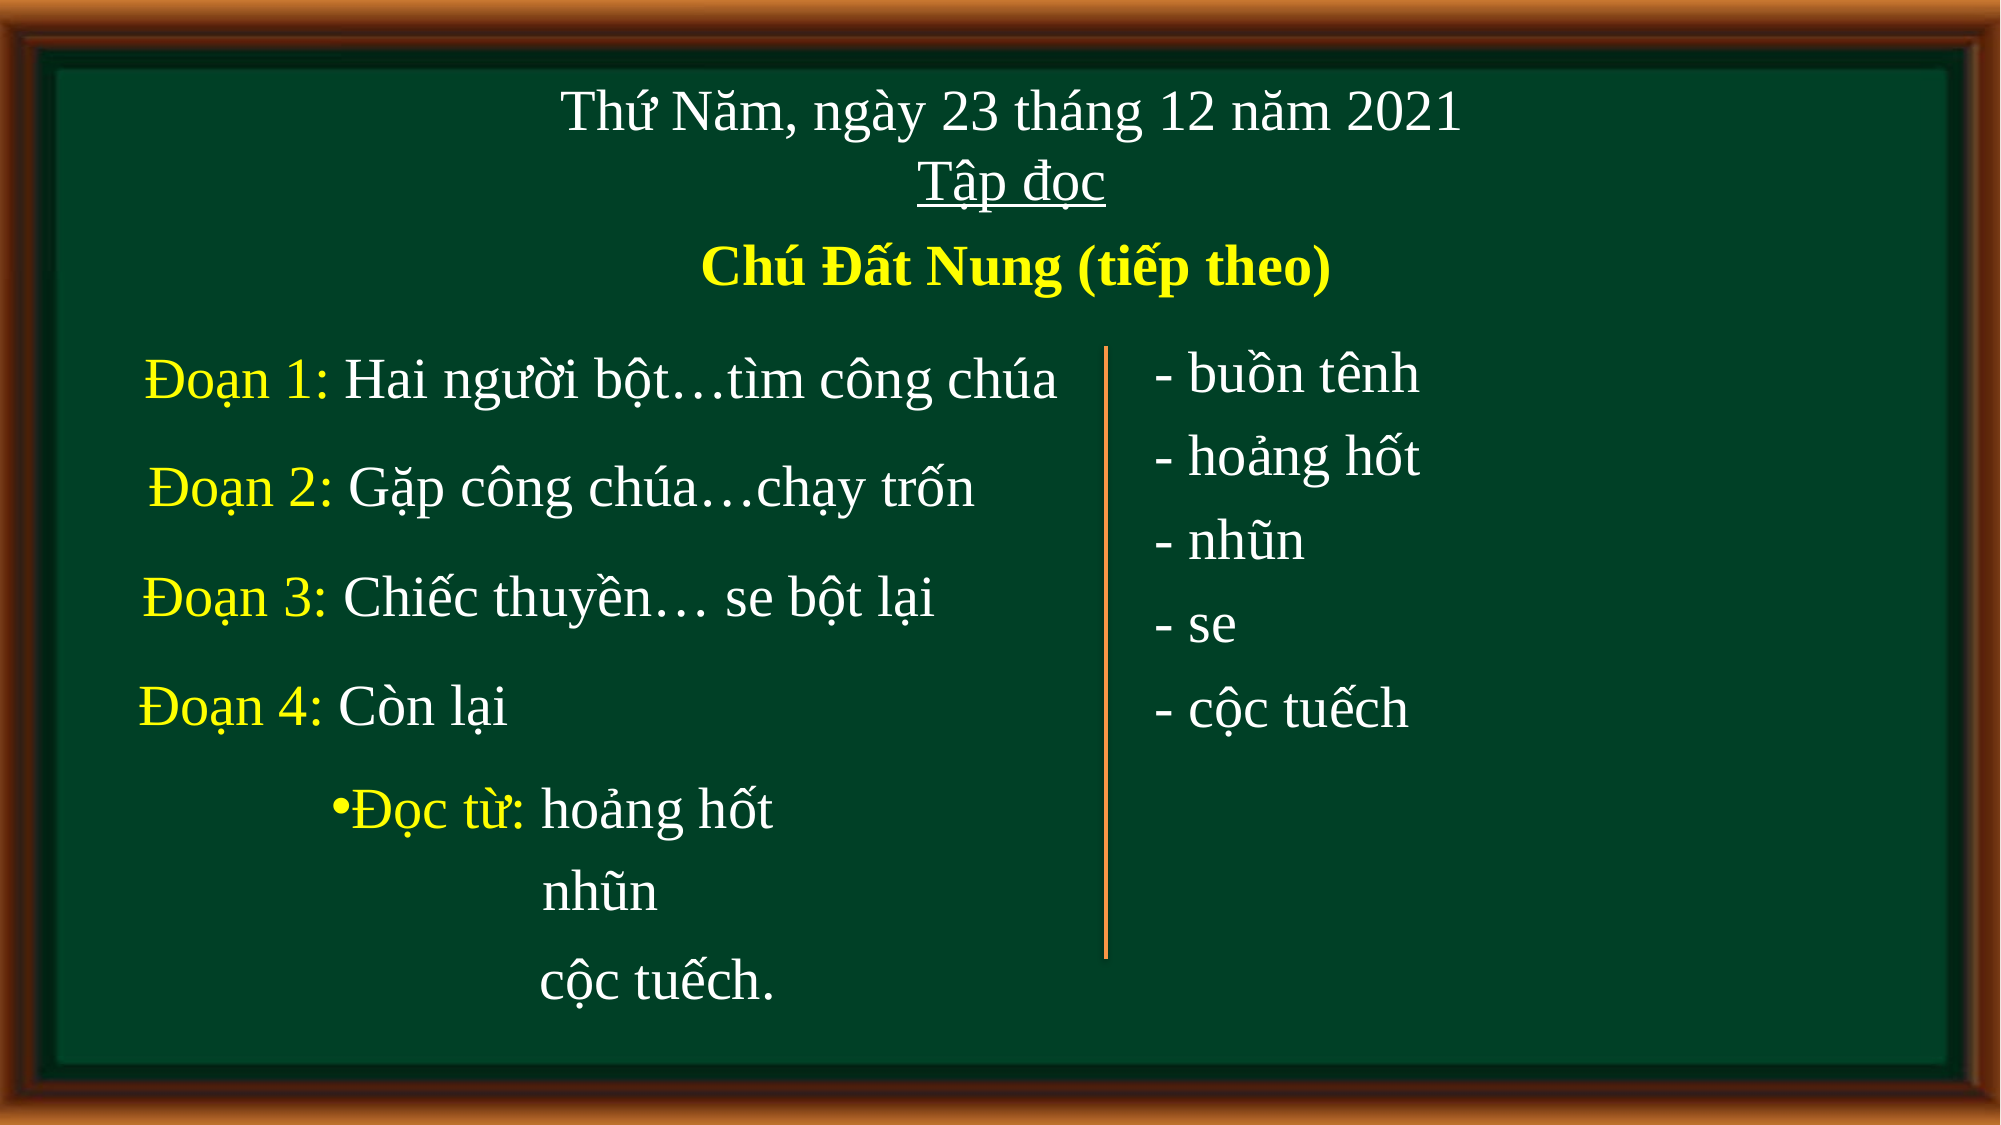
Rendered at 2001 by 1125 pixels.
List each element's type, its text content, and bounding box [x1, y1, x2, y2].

text_box Đoạn 2: Gặp công chúa…chạy trốn [136, 442, 987, 525]
text_box - se [1139, 576, 1482, 662]
text_box - cộc tuếch [1139, 662, 1482, 747]
text_box Đọc từ: hoảng hốt [316, 763, 841, 848]
text_box Đoạn 3: Chiếc thuyền… se bột lại [131, 552, 948, 634]
text_box - buồn tênh [1139, 326, 1482, 409]
picture [0, 0, 2001, 1125]
text_box - nhũn [1139, 493, 1482, 576]
text_box Đoạn 1: Hai người bột…tìm công chúa [132, 334, 1070, 416]
text_box cộc tuếch. [525, 934, 887, 1020]
text_box - hoảng hốt [1139, 409, 1482, 493]
text_box Thứ Năm, ngày 23 tháng 12 năm 2021 Tập đọc [341, 63, 1683, 222]
text_box nhũn [527, 844, 735, 930]
text_box Đoạn 4: Còn lại [126, 660, 806, 743]
list Chú Đất Nung (tiếp theo) [521, 222, 1503, 331]
